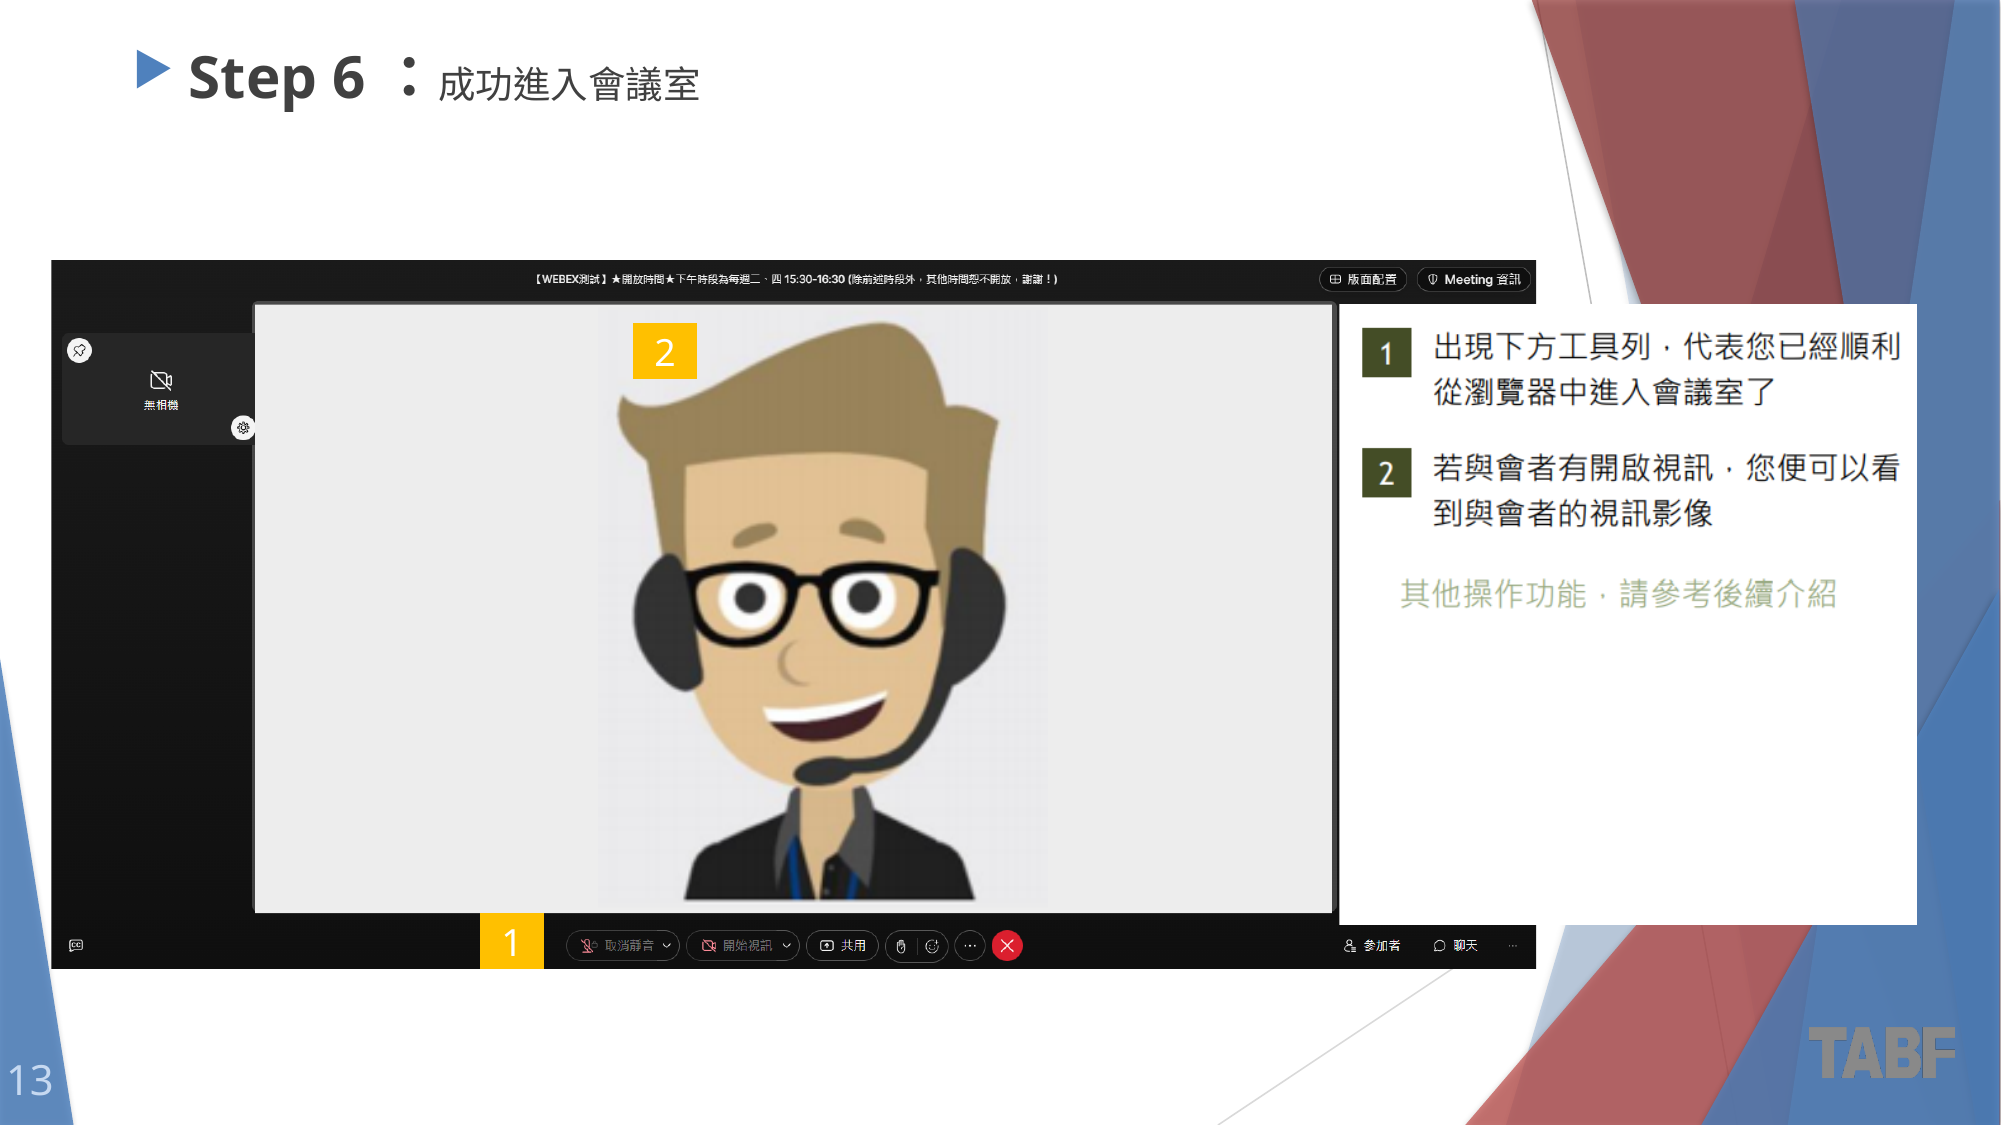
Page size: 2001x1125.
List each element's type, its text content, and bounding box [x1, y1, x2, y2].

slide_number 13 [0, 1052, 69, 1113]
list Step 6：成功進入會議室 [117, 32, 1528, 259]
picture [1809, 1027, 1955, 1078]
picture [50, 259, 1918, 970]
